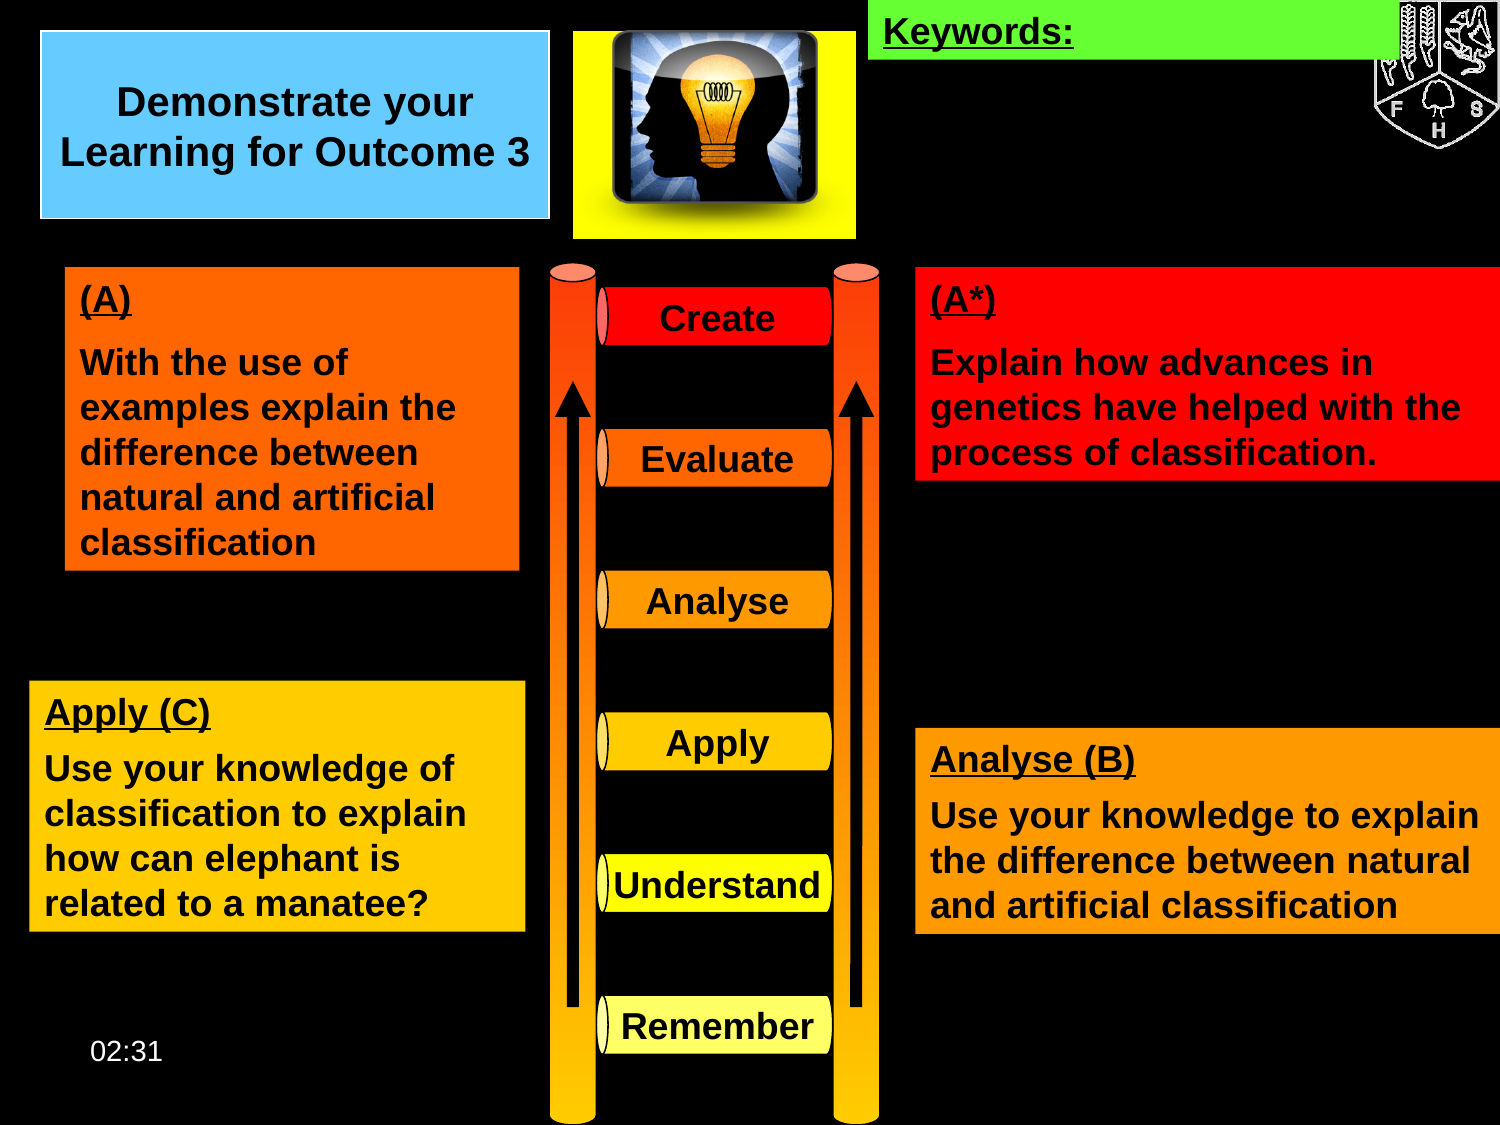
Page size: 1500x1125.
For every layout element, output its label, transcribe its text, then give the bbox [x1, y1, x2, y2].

text_box (A) With the use of examples explain the difference between natural and artificial classification [64, 267, 520, 571]
text_box Apply (C) Use your knowledge of classification to explain how can elephant is related to a manatee? [29, 680, 526, 932]
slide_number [74, 1024, 426, 1103]
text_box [548, 30, 881, 1125]
picture [1374, 0, 1500, 150]
title Demonstrate your Learning for Outcome 3 [40, 30, 547, 219]
text_box (A*) Explain how advances in genetics have helped with the process of classification. [915, 267, 1500, 481]
text_box Analyse (B) Use your knowledge to explain the difference between natural and artificial classification [915, 727, 1500, 934]
text_box Keywords: [868, 0, 1372, 60]
